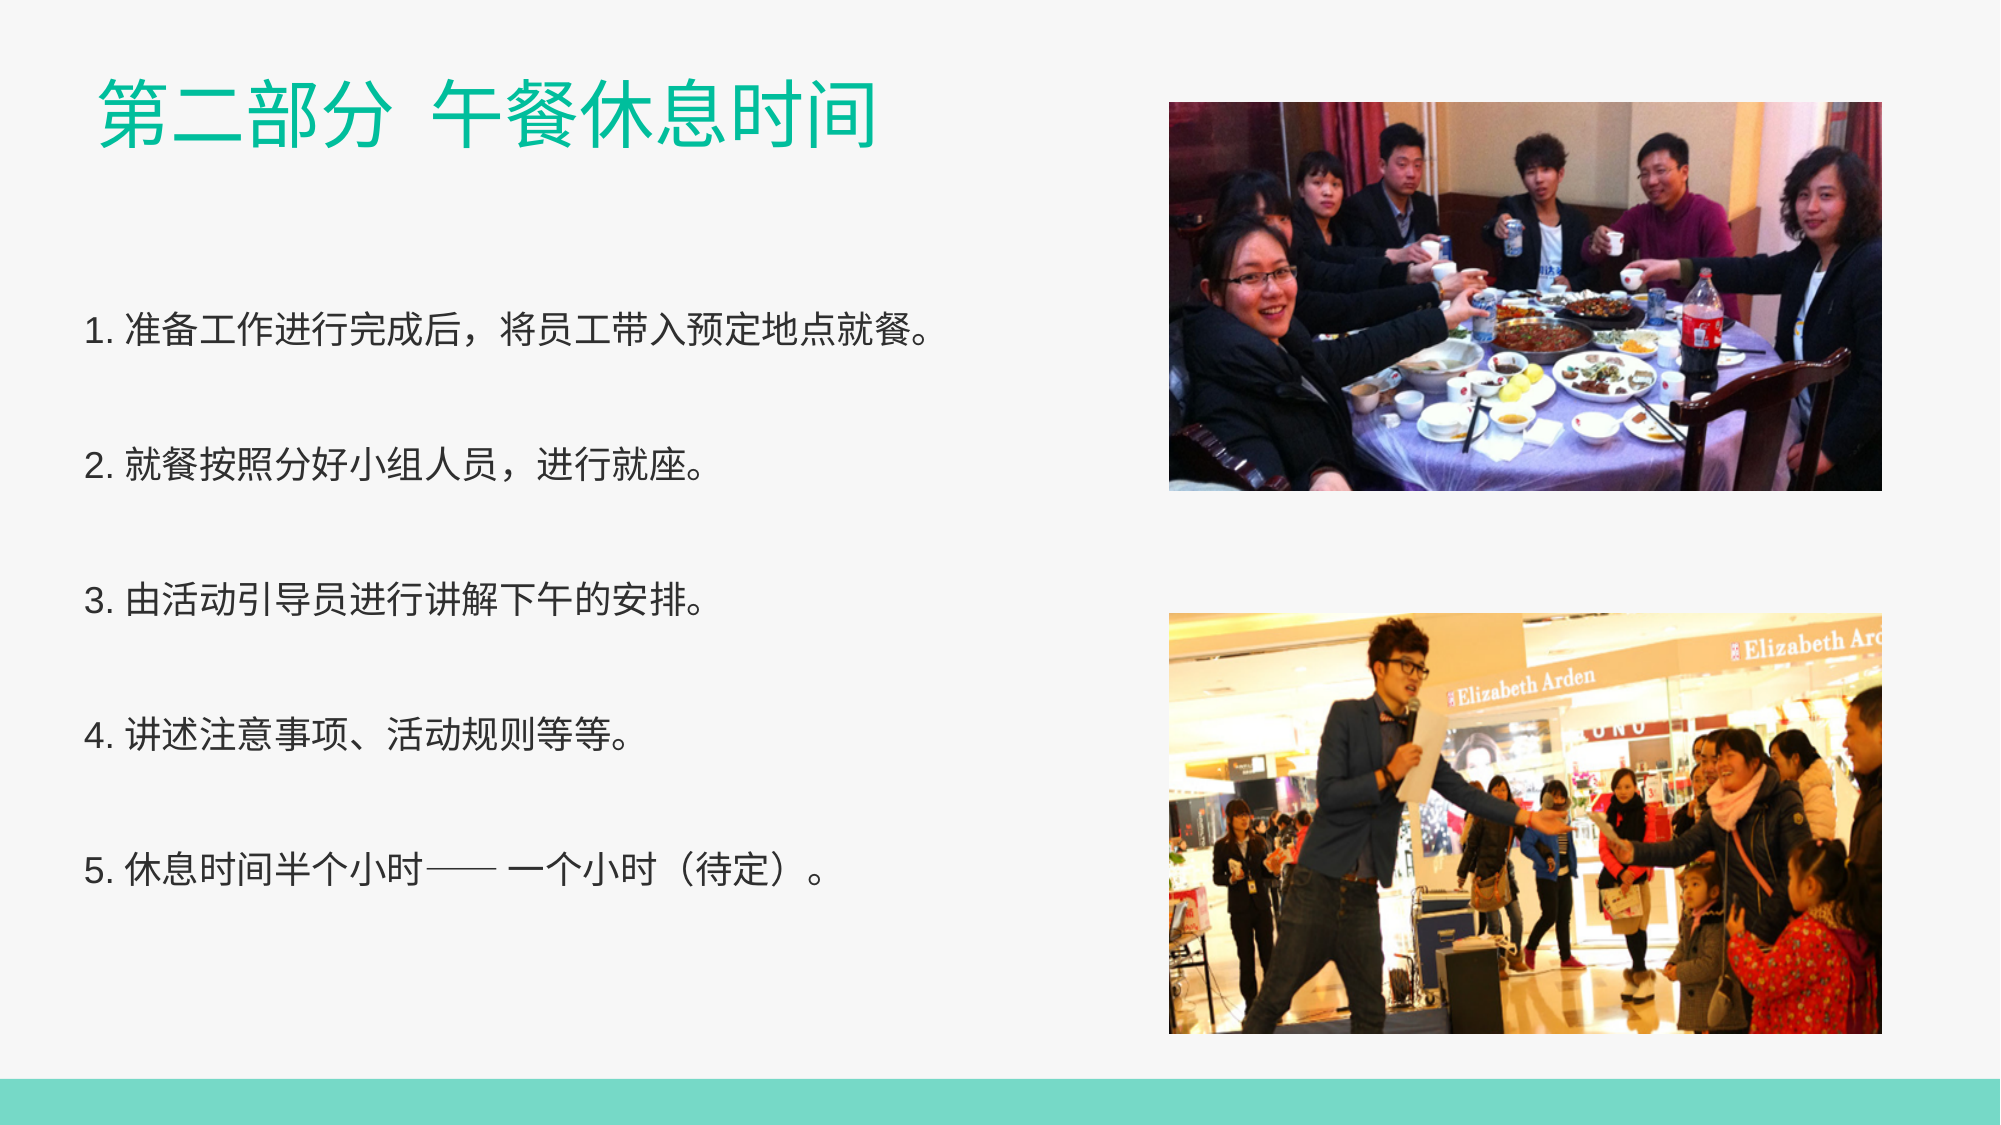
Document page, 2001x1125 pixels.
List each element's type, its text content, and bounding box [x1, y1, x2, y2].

picture [1169, 102, 1882, 491]
text_box 第二部分 午餐休息时间 [80, 35, 1571, 190]
text_box [0, 1078, 2000, 1125]
text_box 1.准备工作进行完成后，将员工带入预定地点就餐。 2.就餐按照分好小组人员，进行就座。 3.由活动引导员进行讲解下午的安排。 4.讲述注意事项、活动规则等等。 5.休息时间半个小时—— 一个小时（待定）。 [69, 298, 1560, 923]
picture [1169, 613, 1882, 1035]
